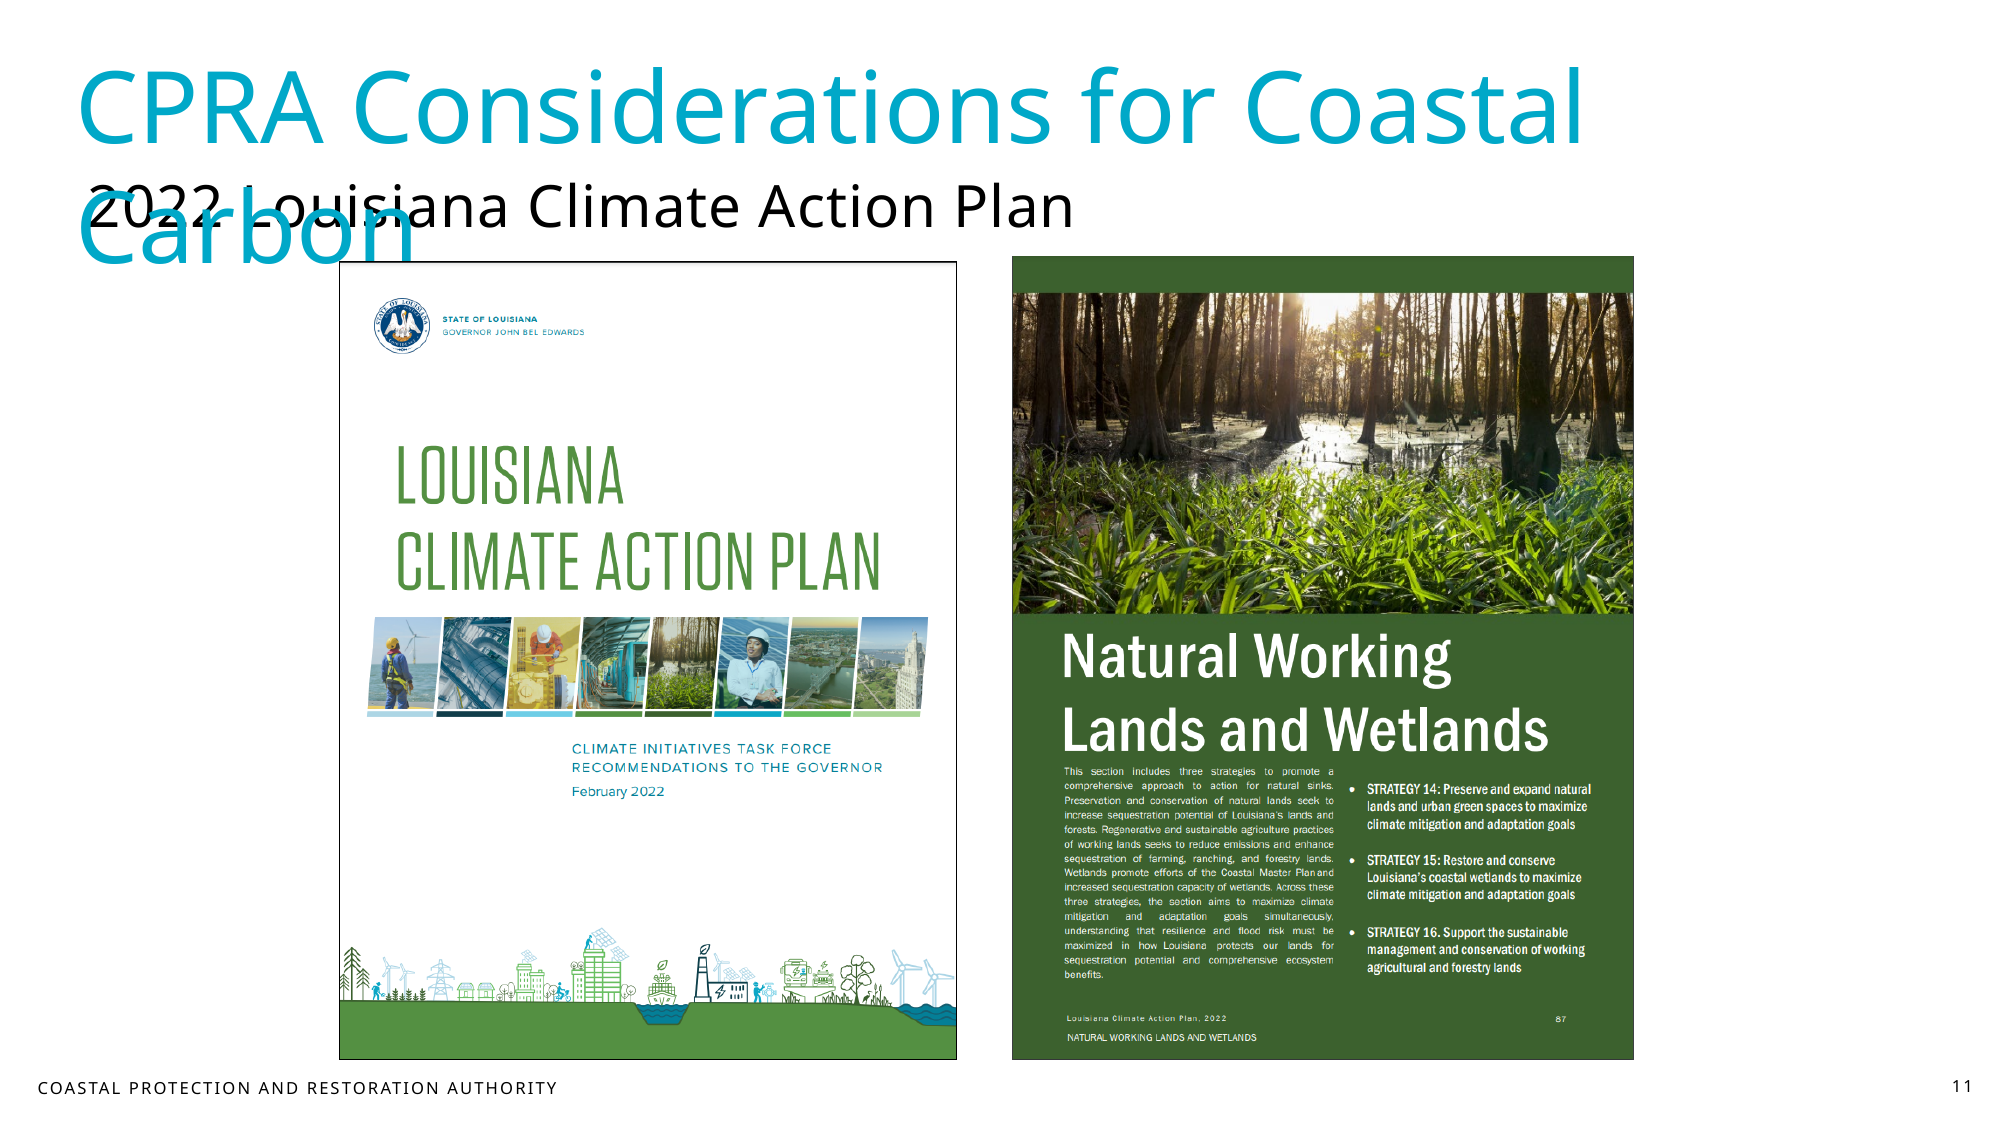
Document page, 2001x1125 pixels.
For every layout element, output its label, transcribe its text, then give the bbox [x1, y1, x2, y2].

list CPRA Considerations for Coastal Carbon [75, 43, 1925, 226]
picture [339, 261, 957, 1060]
picture [1012, 256, 1634, 1060]
list 2022 Louisiana Climate Action Plan [87, 226, 1925, 246]
